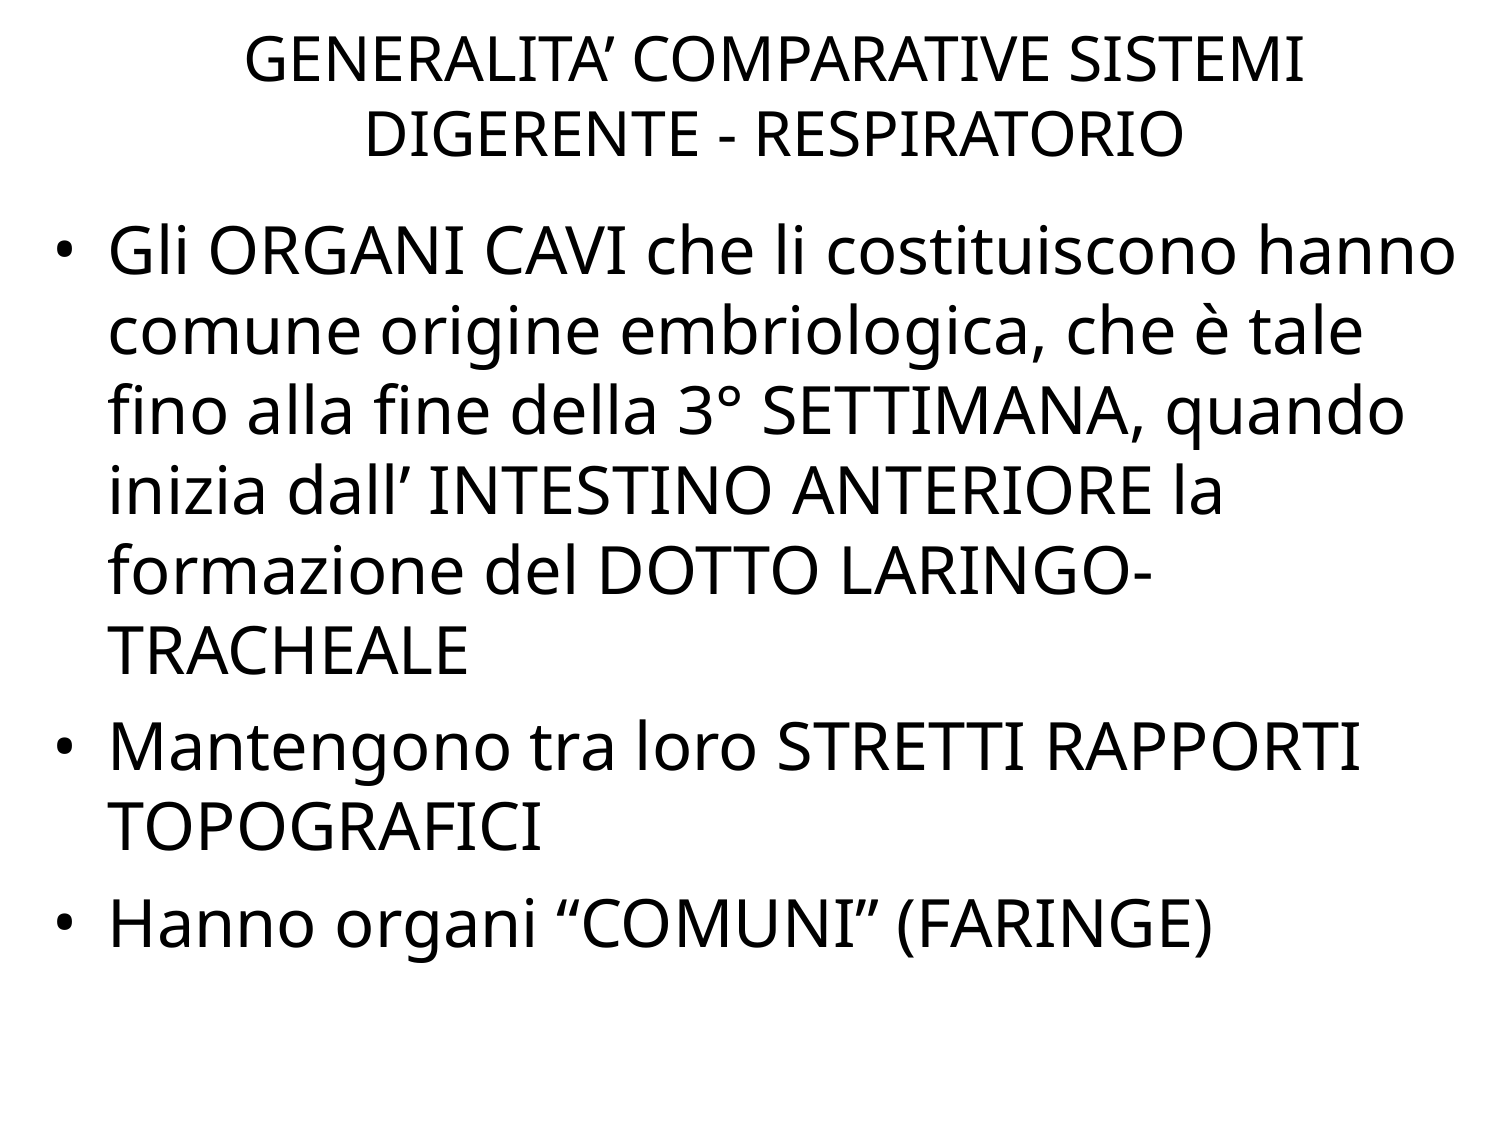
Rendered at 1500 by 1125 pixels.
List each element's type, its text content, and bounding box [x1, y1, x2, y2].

title GENERALITA’ COMPARATIVE SISTEMI DIGERENTE - RESPIRATORIO [50, 0, 1500, 188]
list Gli ORGANI CAVI che li costituiscono hanno comune origine embriologica, che è tale fino alla fine della 3° SETTIMANA, quando inizia dall’ INTESTINO ANTERIORE la formazione del DOTTO LARINGO-TRACHEALE Mantengono tra loro STRETTI RAPPORTI TOPOGRAFICI Hanno organi “COMUNI” (FARINGE) [37, 200, 1500, 1125]
